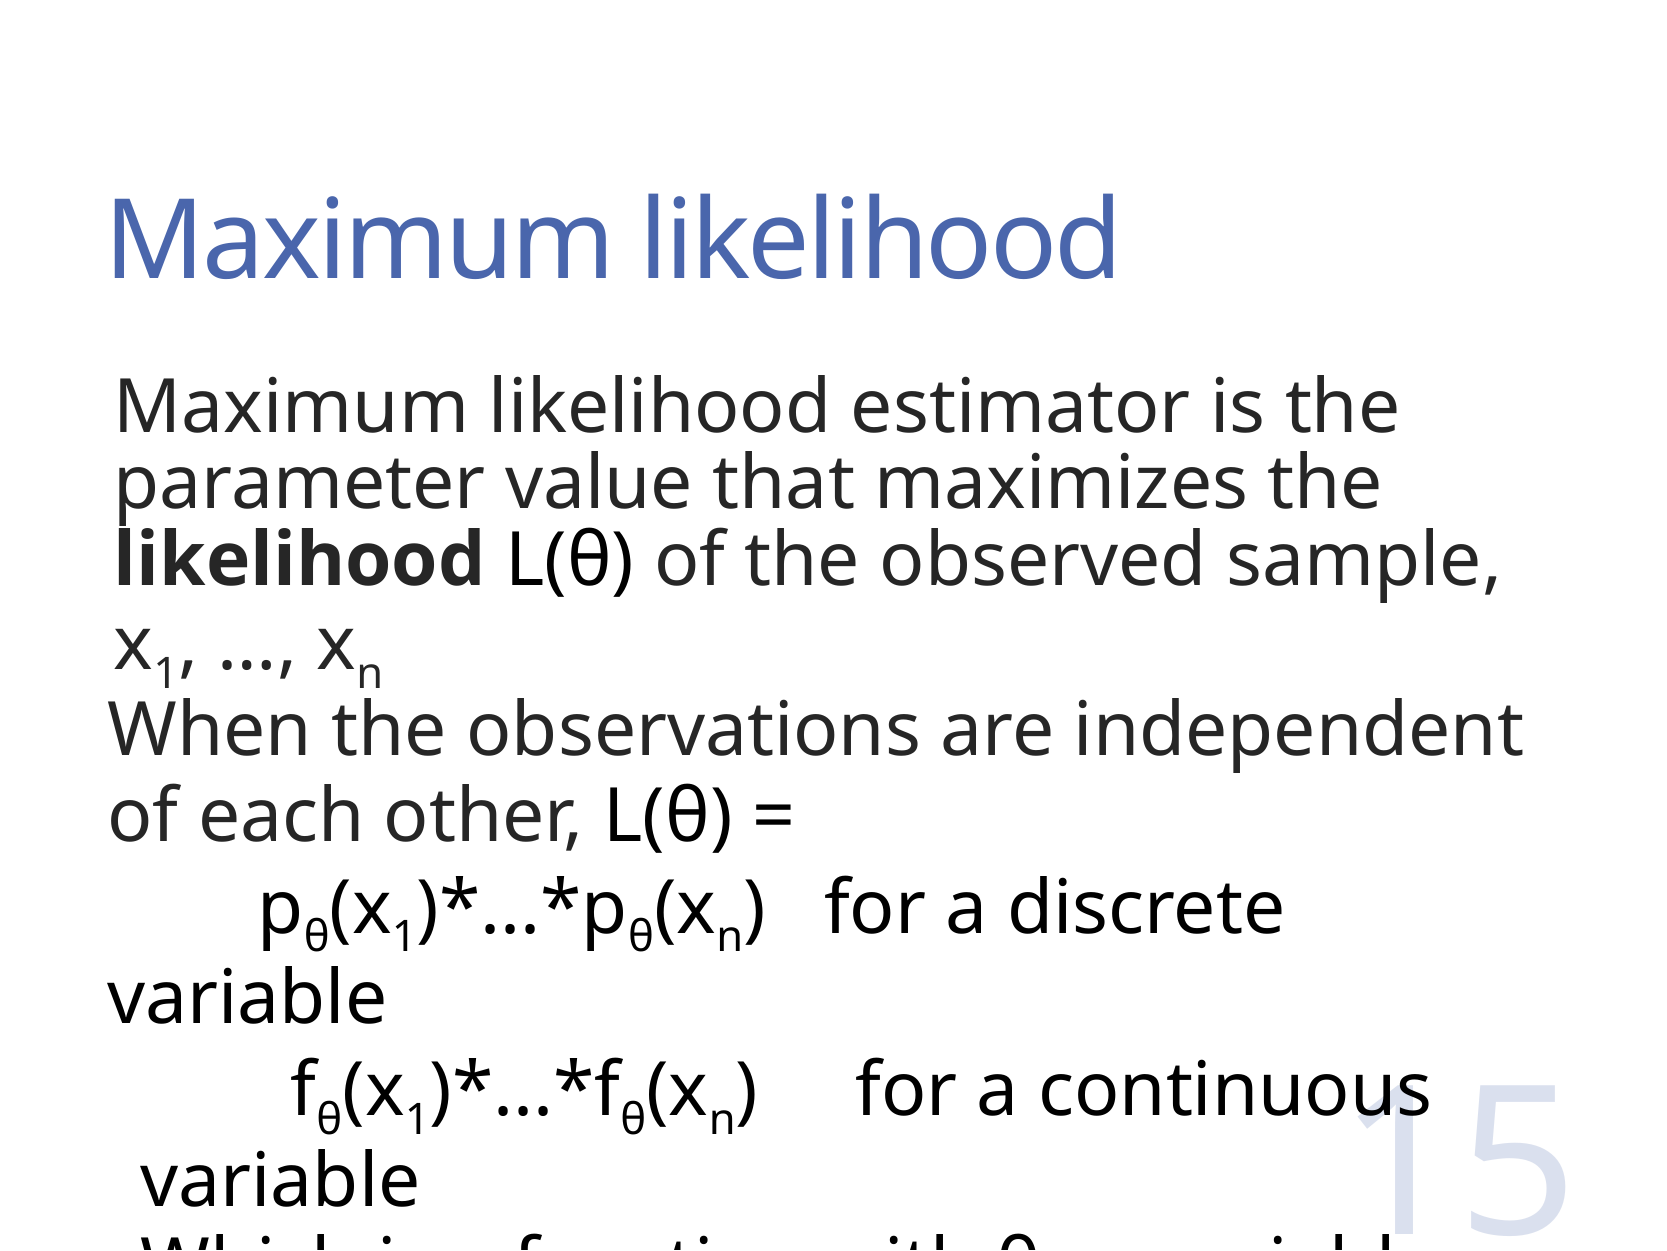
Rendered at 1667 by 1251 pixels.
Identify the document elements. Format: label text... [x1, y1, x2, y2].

list Maximum likelihood estimator is the parameter value that maximizes the likelihood L(θ) of the observed sample, x1, …, xn When the observations are independent of each other, L(θ) = pθ(x1)*...*pθ(xn) for a discrete variable fθ(x1)*...*fθ(xn) for a continuous variable Which is a function with θ as variable [92, 363, 1563, 1088]
slide_number 15 [1192, 1062, 1593, 1250]
title Maximum likelihood [89, 91, 1563, 394]
